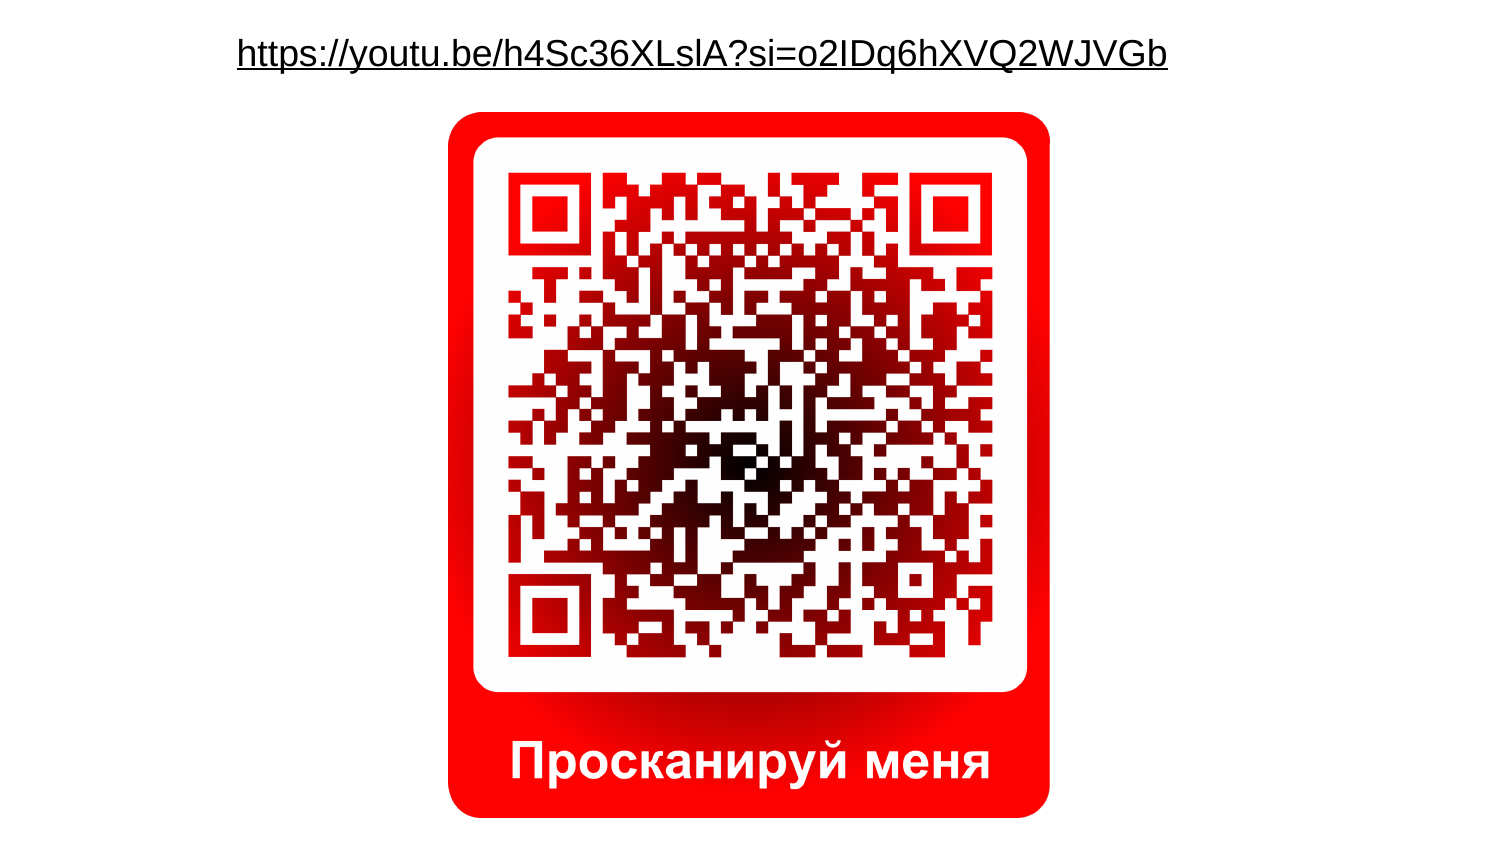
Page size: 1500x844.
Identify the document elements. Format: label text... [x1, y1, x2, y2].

picture [448, 112, 1052, 818]
text_box https://youtu.be/h4Sc36XLslA?si=o2IDq6hXVQ2WJVGb [221, 13, 1279, 89]
